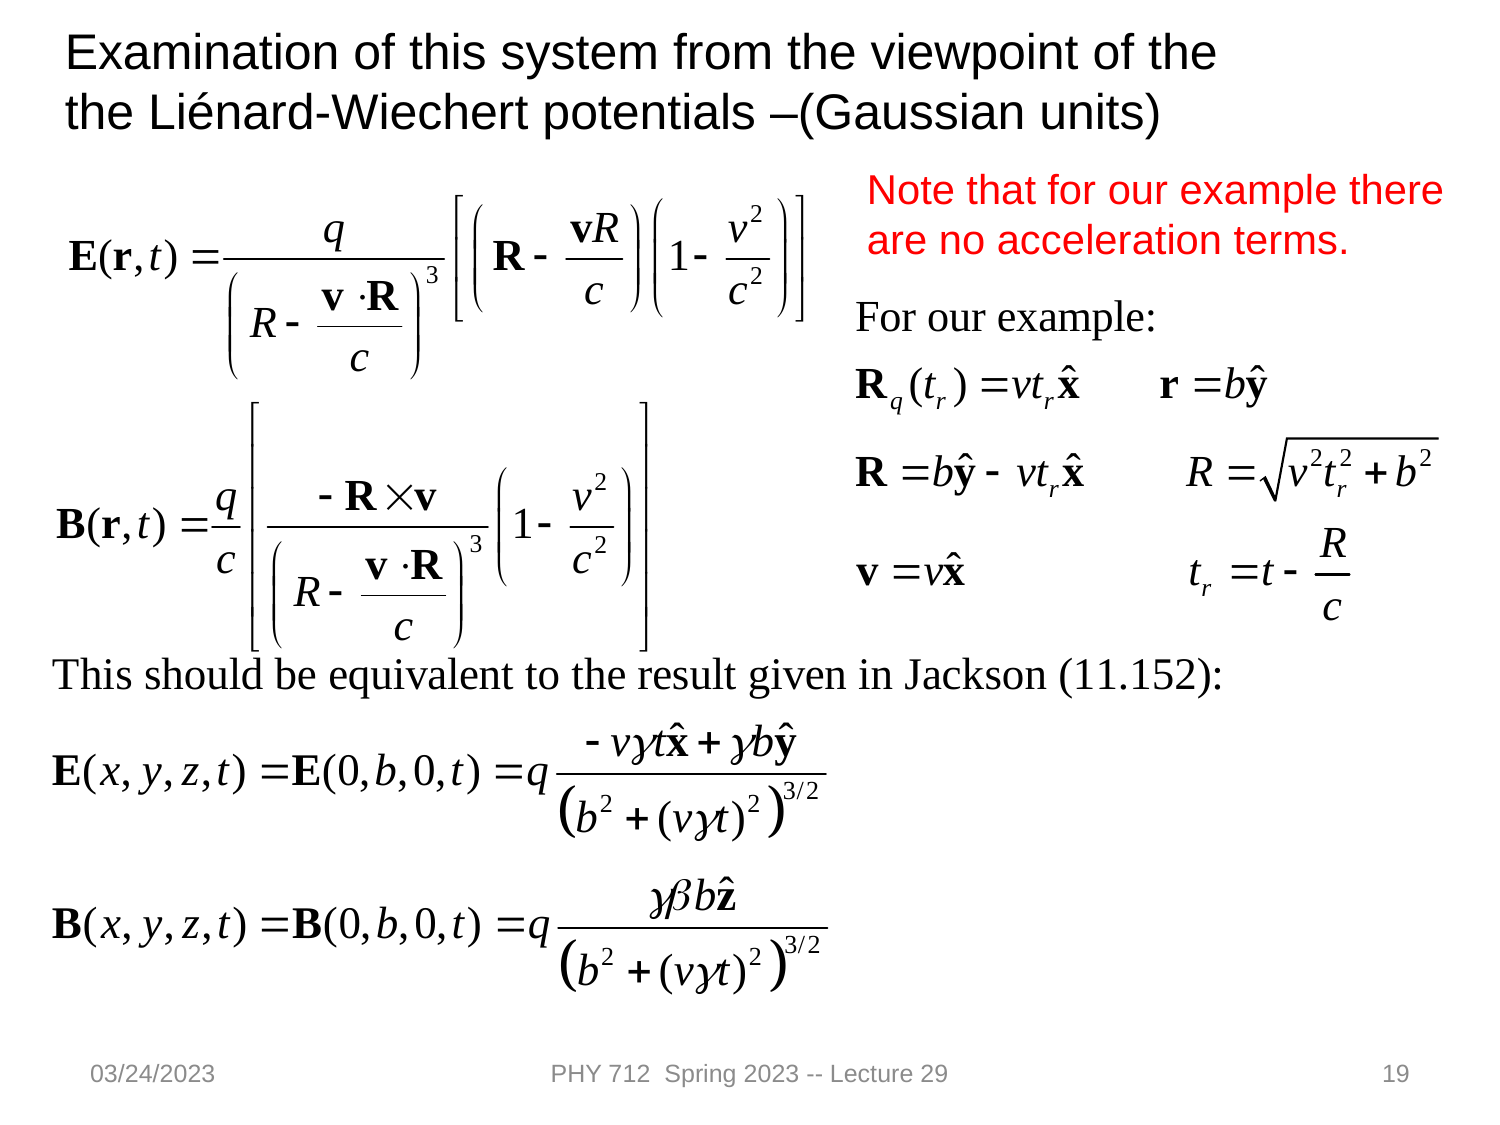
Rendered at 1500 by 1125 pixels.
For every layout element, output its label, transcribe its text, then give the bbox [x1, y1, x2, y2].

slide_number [75, 1042, 425, 1103]
footer PHY 712 Spring 2023 -- Lecture 29 [512, 1042, 988, 1103]
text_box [49, 187, 821, 648]
text_box Examination of this system from the viewpoint of the the Liénard-Wiechert potentials –(Gaussian units) [49, 12, 1463, 148]
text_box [45, 649, 1228, 1015]
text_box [848, 290, 1494, 631]
text_box Note that for our example there are no acceleration terms. [852, 155, 1500, 270]
slide_number 19 [1074, 1042, 1425, 1103]
